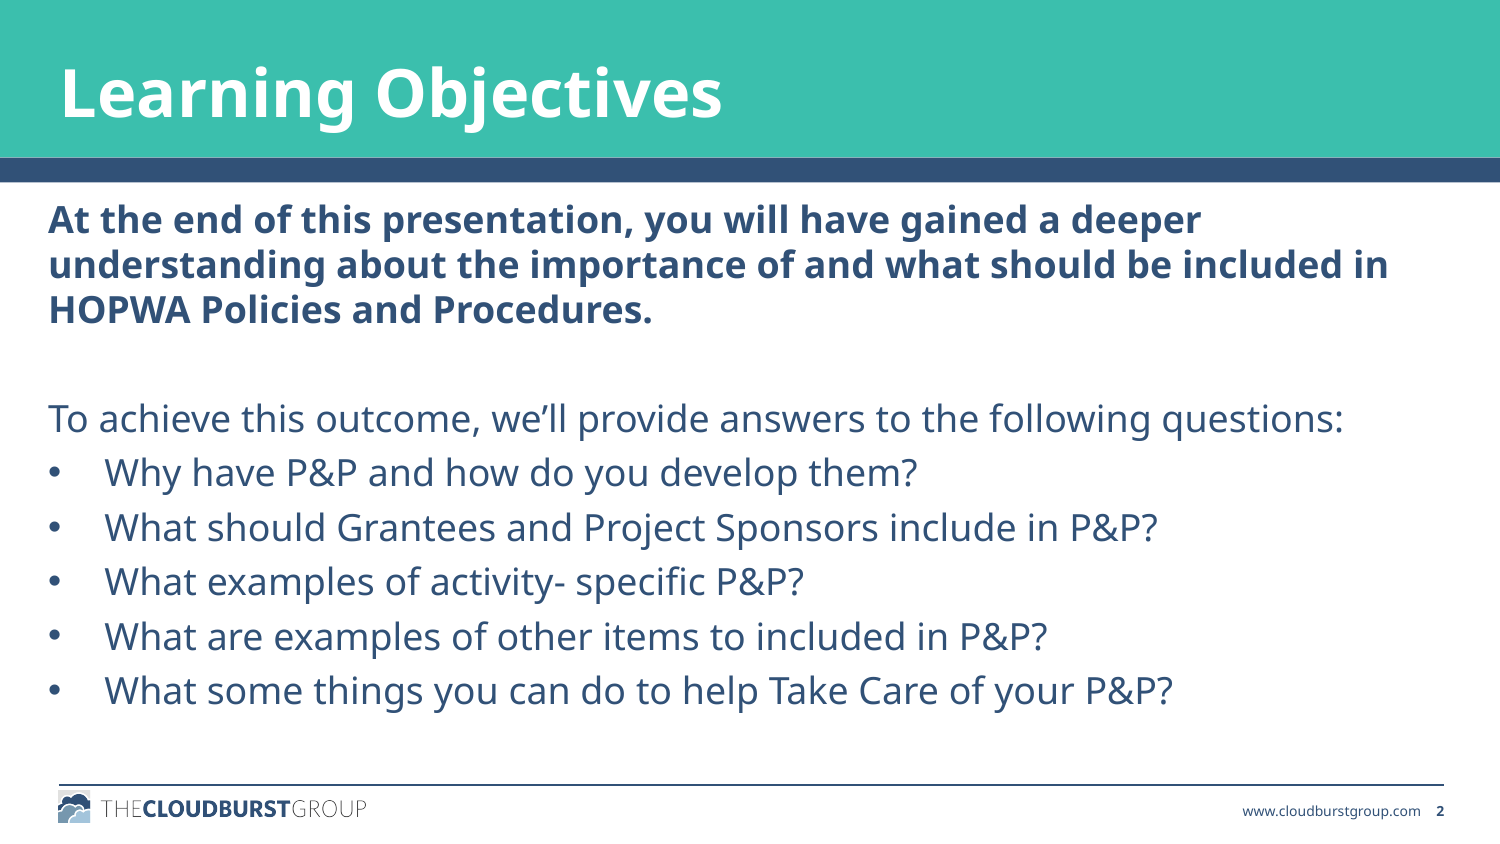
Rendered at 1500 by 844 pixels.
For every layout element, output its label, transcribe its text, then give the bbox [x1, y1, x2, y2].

picture [58, 790, 366, 823]
list At the end of this presentation, you will have gained a deeper understanding about the importance of and what should be included in HOPWA Policies and Procedures. To achieve this outcome, we’ll provide answers to the following questions: Why have P&P and how do you develop them? What should Grantees and Project Sponsors include in P&P? What examples of activity- specific P&P? What are examples of other items to included in P&P? What some things you can do to help Take Care of your P&P? [33, 188, 1433, 255]
list Learning Objectives [45, 0, 1444, 158]
